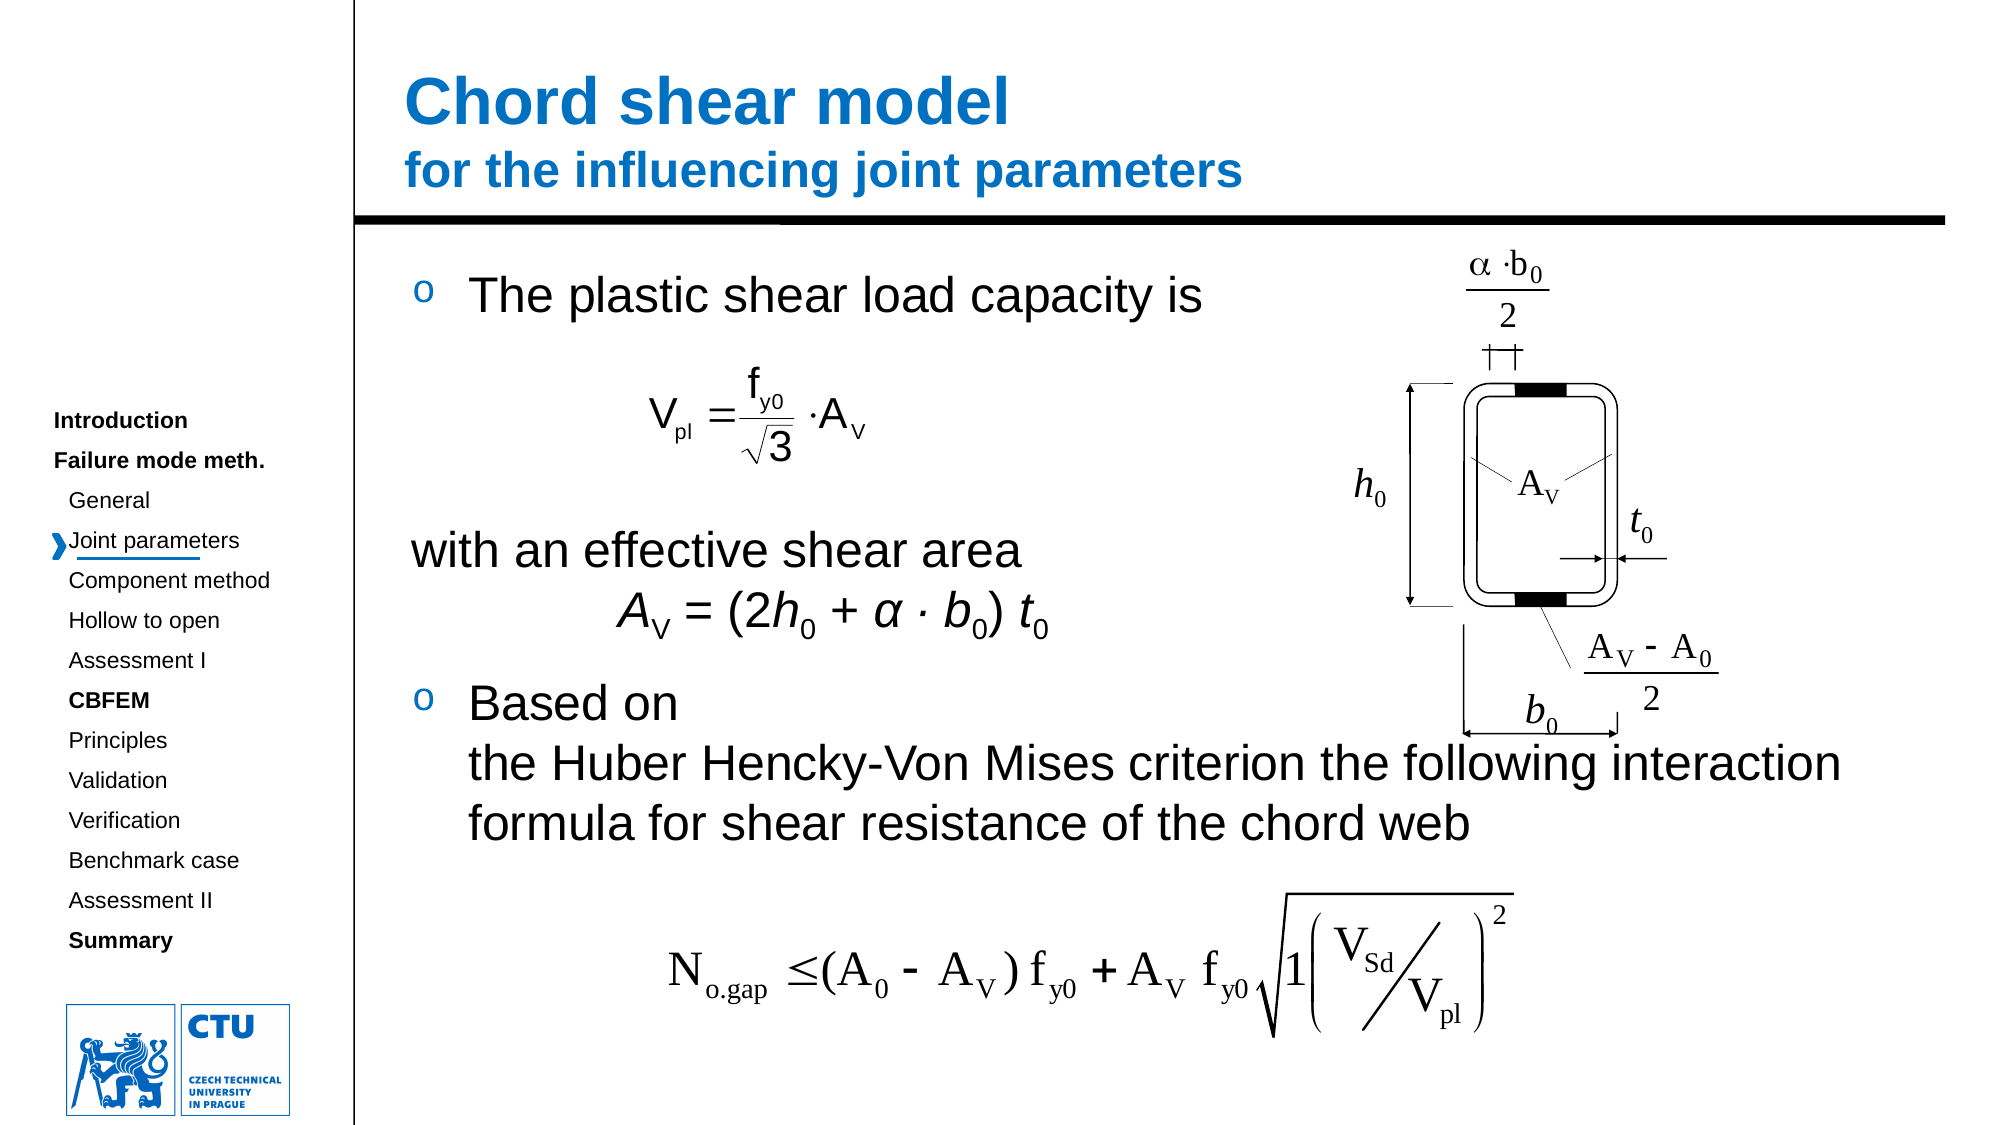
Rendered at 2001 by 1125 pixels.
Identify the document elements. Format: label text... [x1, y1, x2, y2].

picture [66, 1004, 290, 1116]
list The plastic shear load capacity is with an effective shear area AV = (2h0 + α ∙ b0) t0 Based on the Huber Hencky-Von Mises criterion the following interaction formula for shear resistance of the chord web [396, 254, 1922, 969]
title Chord shear model for the influencing joint parameters [389, 51, 1524, 204]
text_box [657, 882, 1524, 1049]
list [645, 360, 871, 468]
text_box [1338, 236, 1751, 740]
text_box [53, 534, 201, 559]
